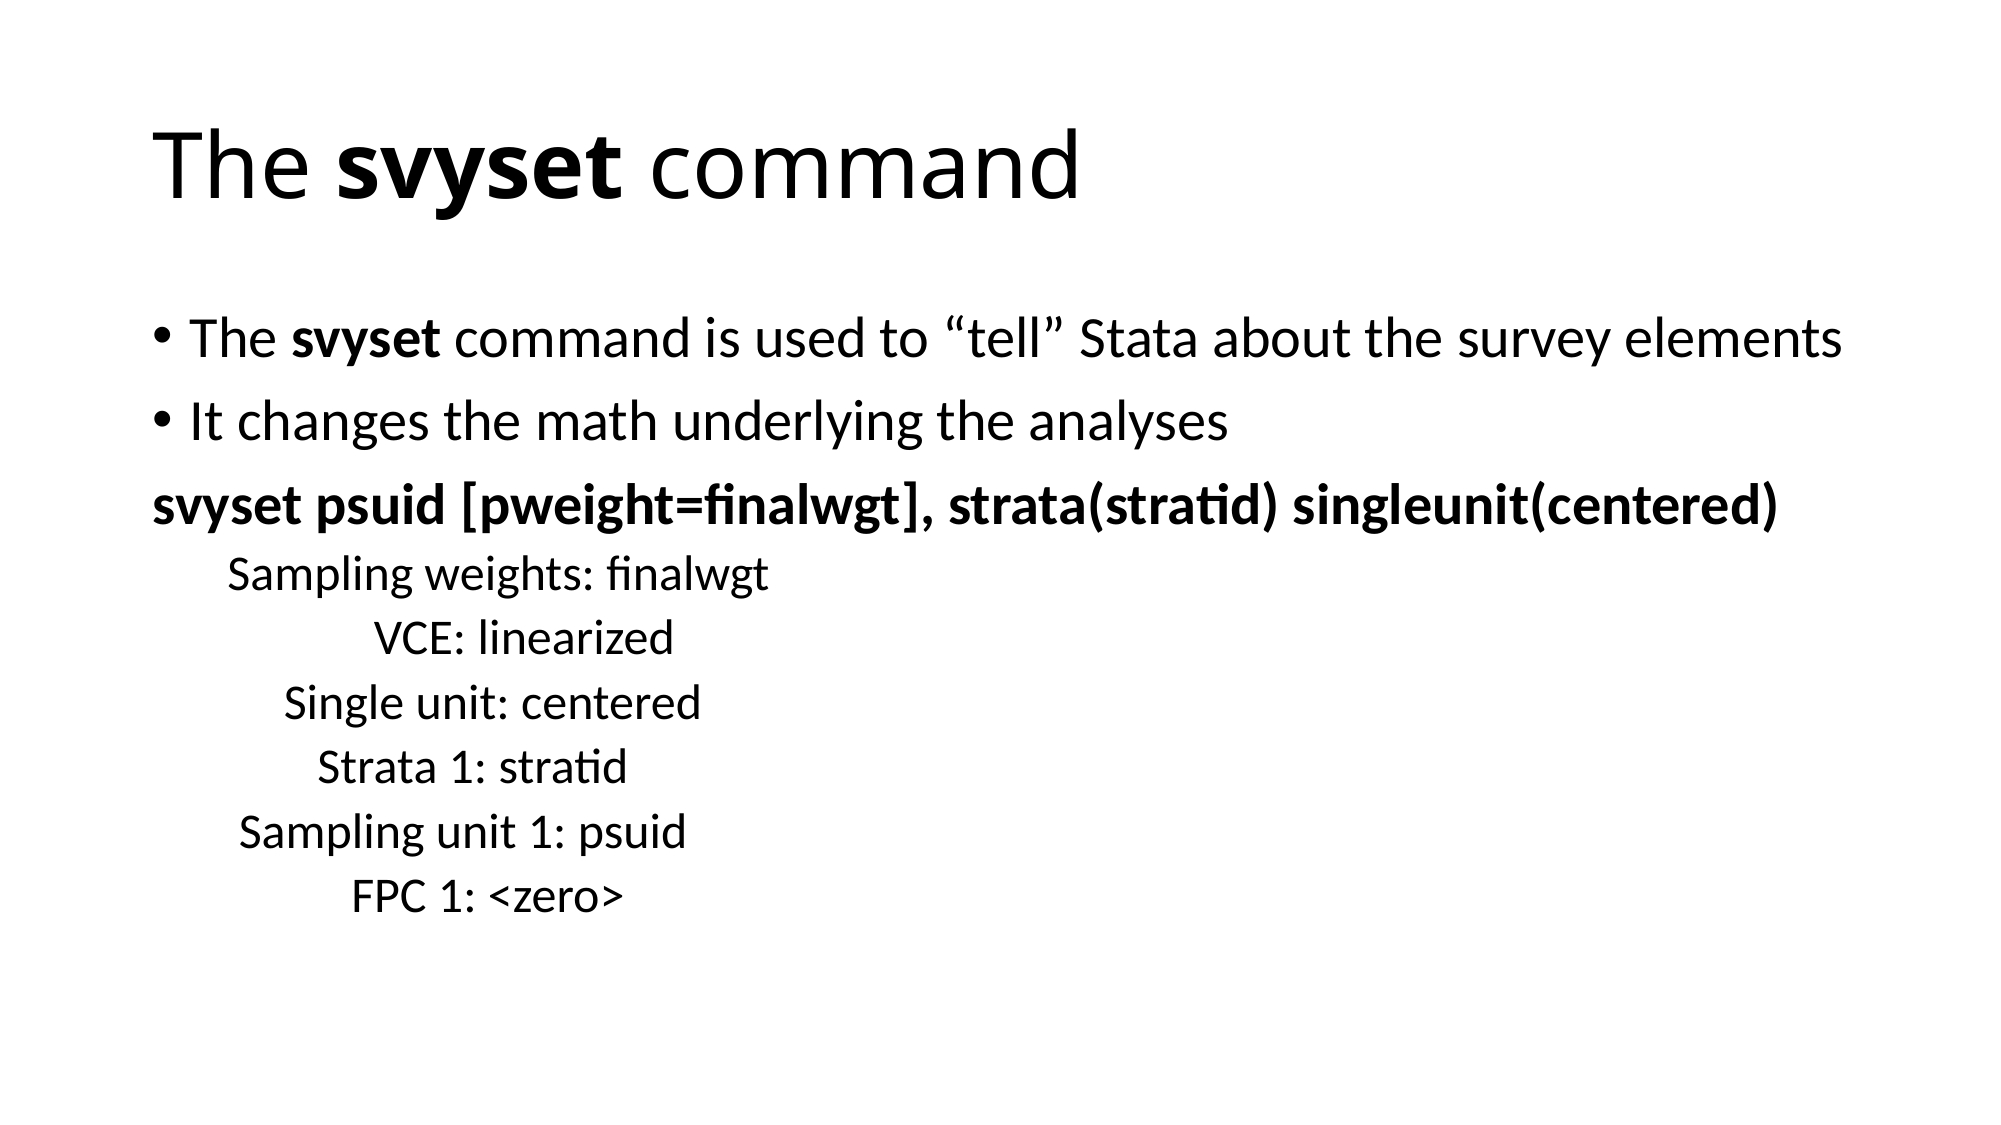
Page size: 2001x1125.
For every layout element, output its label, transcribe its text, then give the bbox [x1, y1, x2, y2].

list The svyset command is used to “tell” Stata about the survey elements It changes the math underlying the analyses svyset psuid [pweight=finalwgt], strata(stratid) singleunit(centered) Sampling weights: finalwgt VCE: linearized Single unit: centered Strata 1: stratid Sampling unit 1: psuid FPC 1: <zero> [137, 299, 1863, 1014]
title The svyset command [137, 59, 1863, 278]
